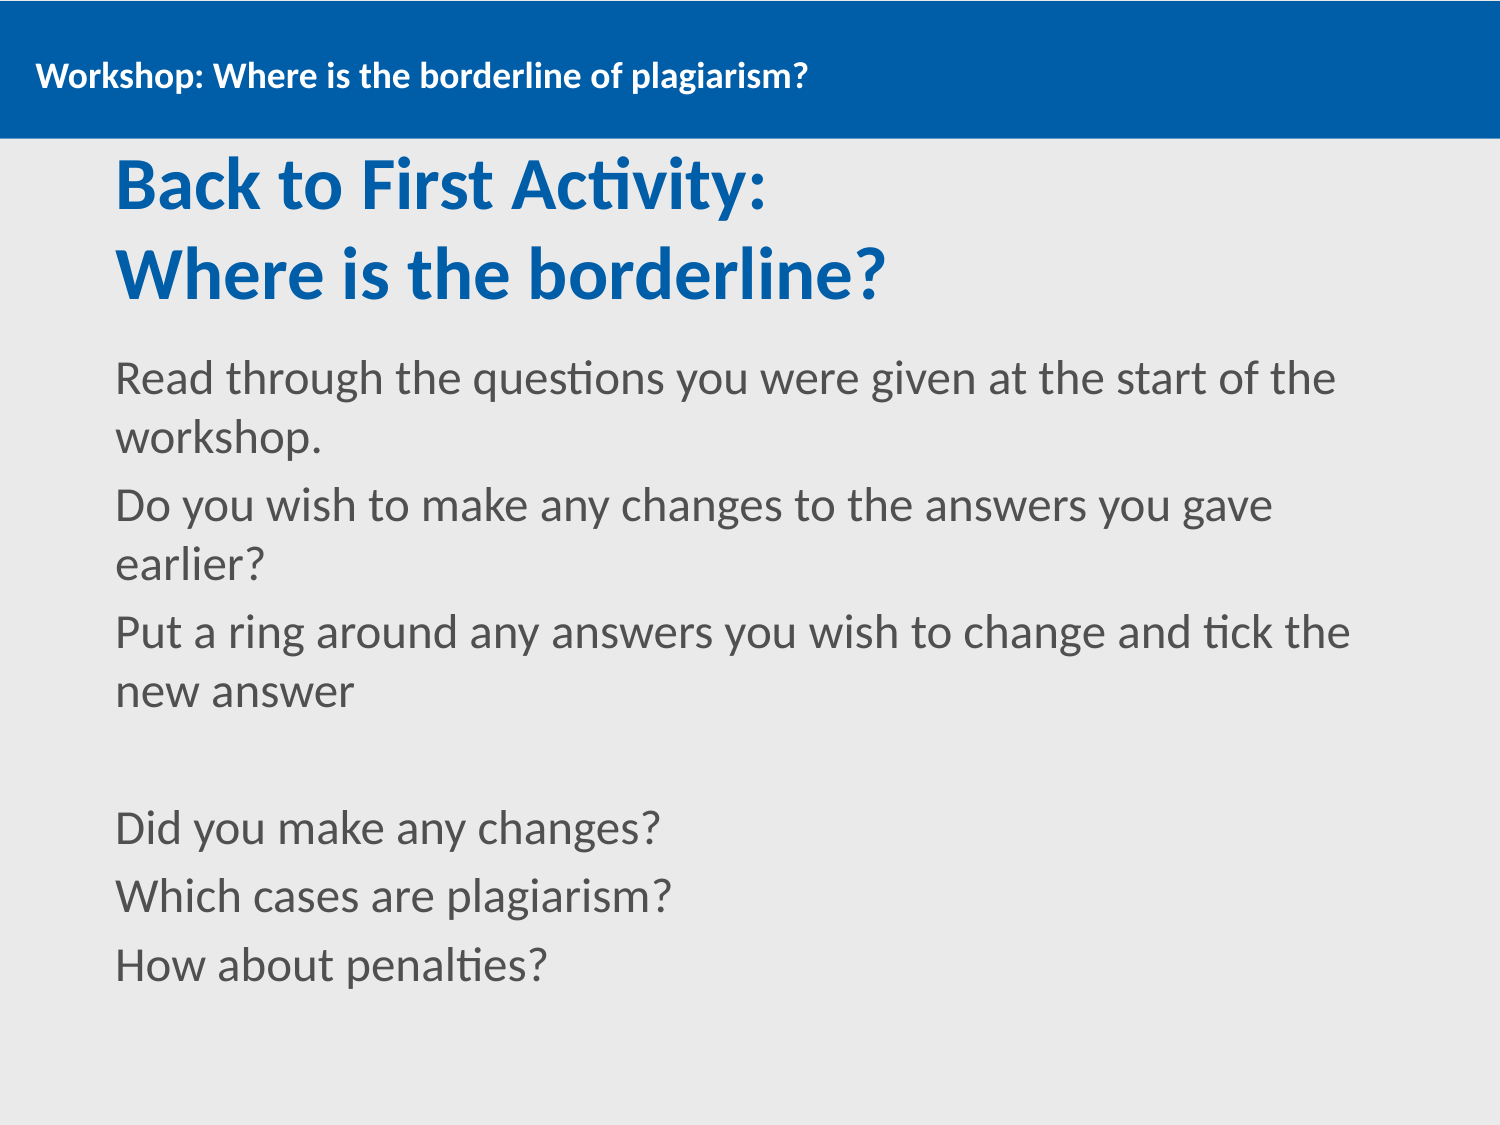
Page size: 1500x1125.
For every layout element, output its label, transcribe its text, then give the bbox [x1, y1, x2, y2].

title Back to First Activity: Where is the borderline? [100, 160, 1400, 289]
list Read through the questions you were given at the start of the workshop. Do you wish to make any changes to the answers you gave earlier? Put a ring around any answers you wish to change and tick the new answer Did you make any changes? Which cases are plagiarism? How about penalties? [100, 337, 1400, 1000]
